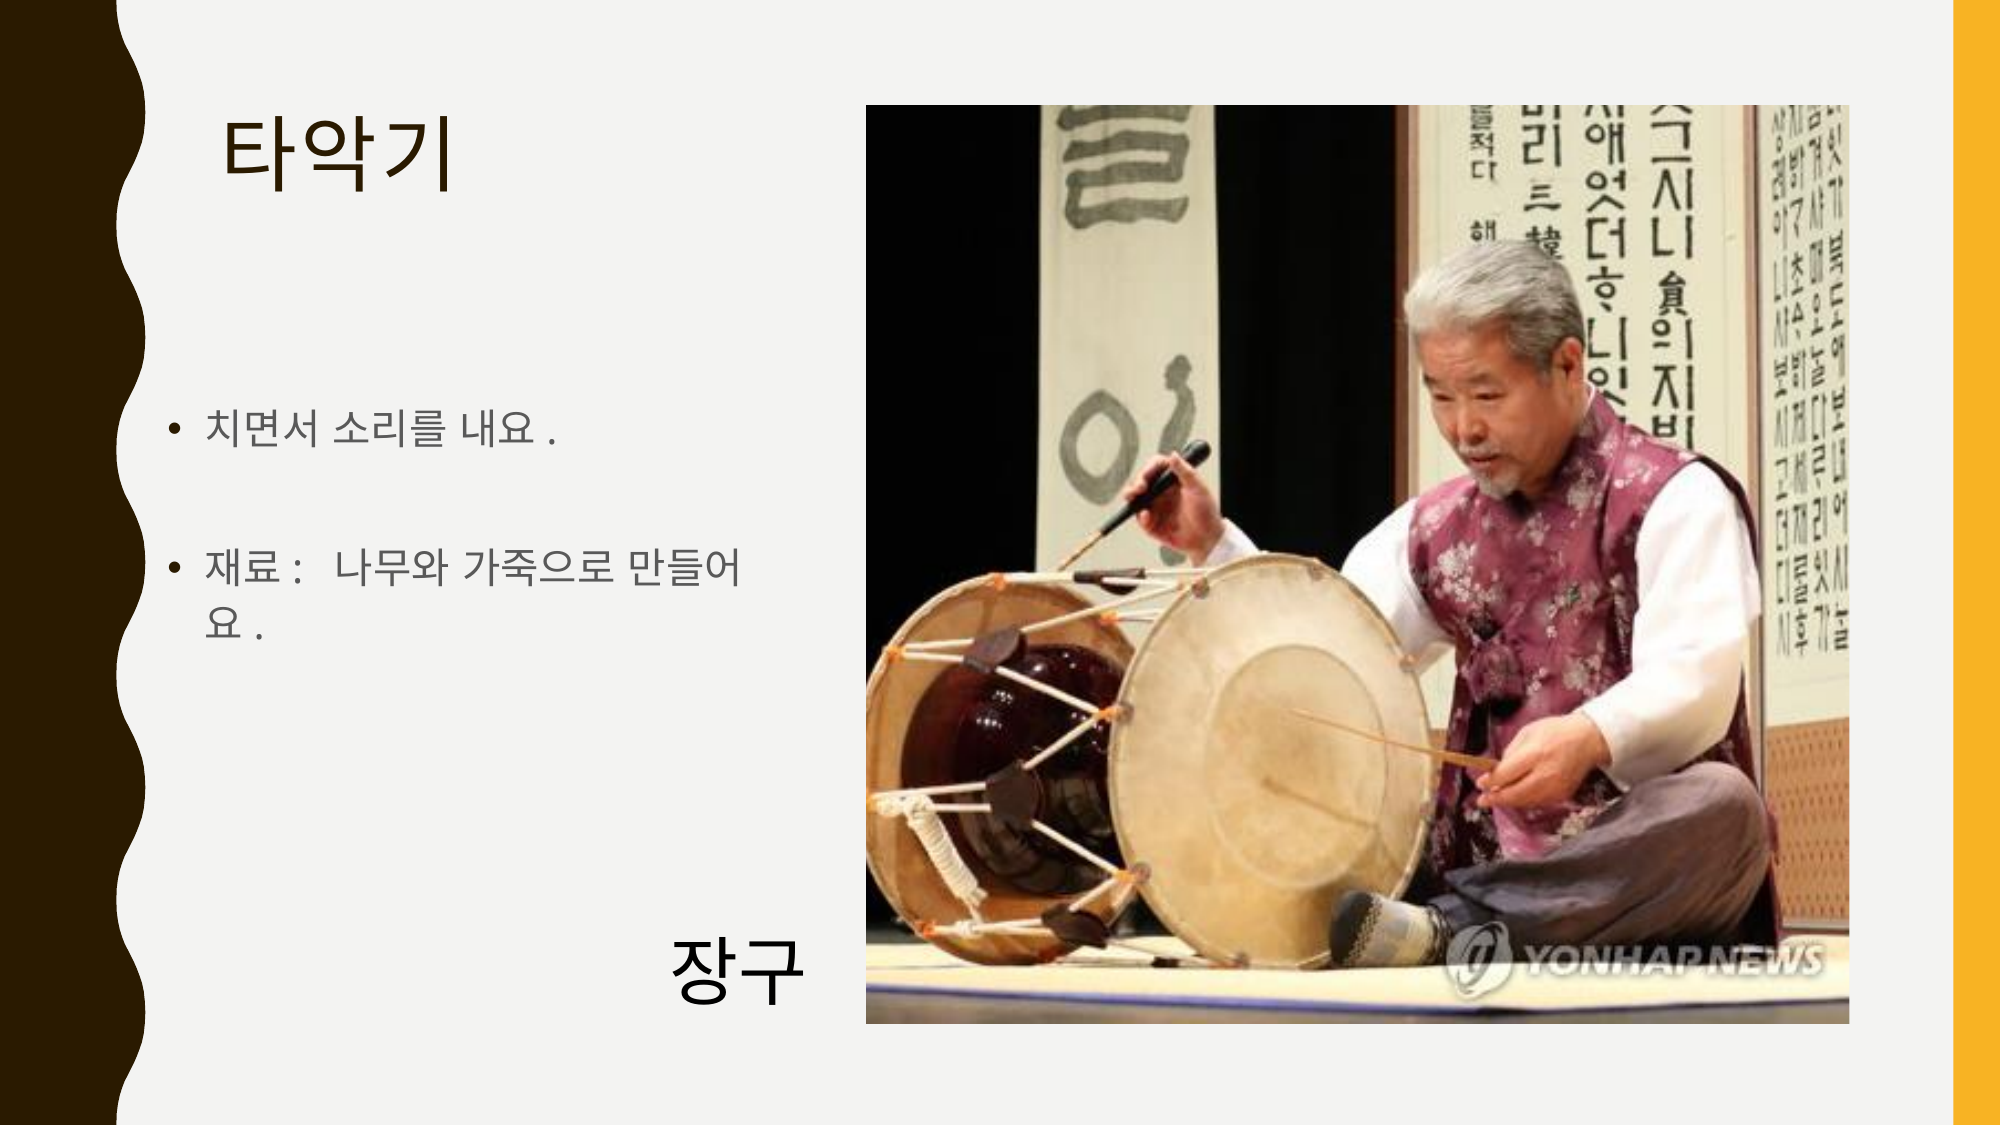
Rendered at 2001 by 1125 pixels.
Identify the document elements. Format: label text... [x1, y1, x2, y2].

text_box 장구 [654, 917, 823, 1023]
title 타악기 [205, 105, 761, 375]
list 치면서 소리를 내요. 재료: 나무와 가죽으로 만들어요. [152, 390, 814, 1038]
picture [865, 105, 1850, 1024]
